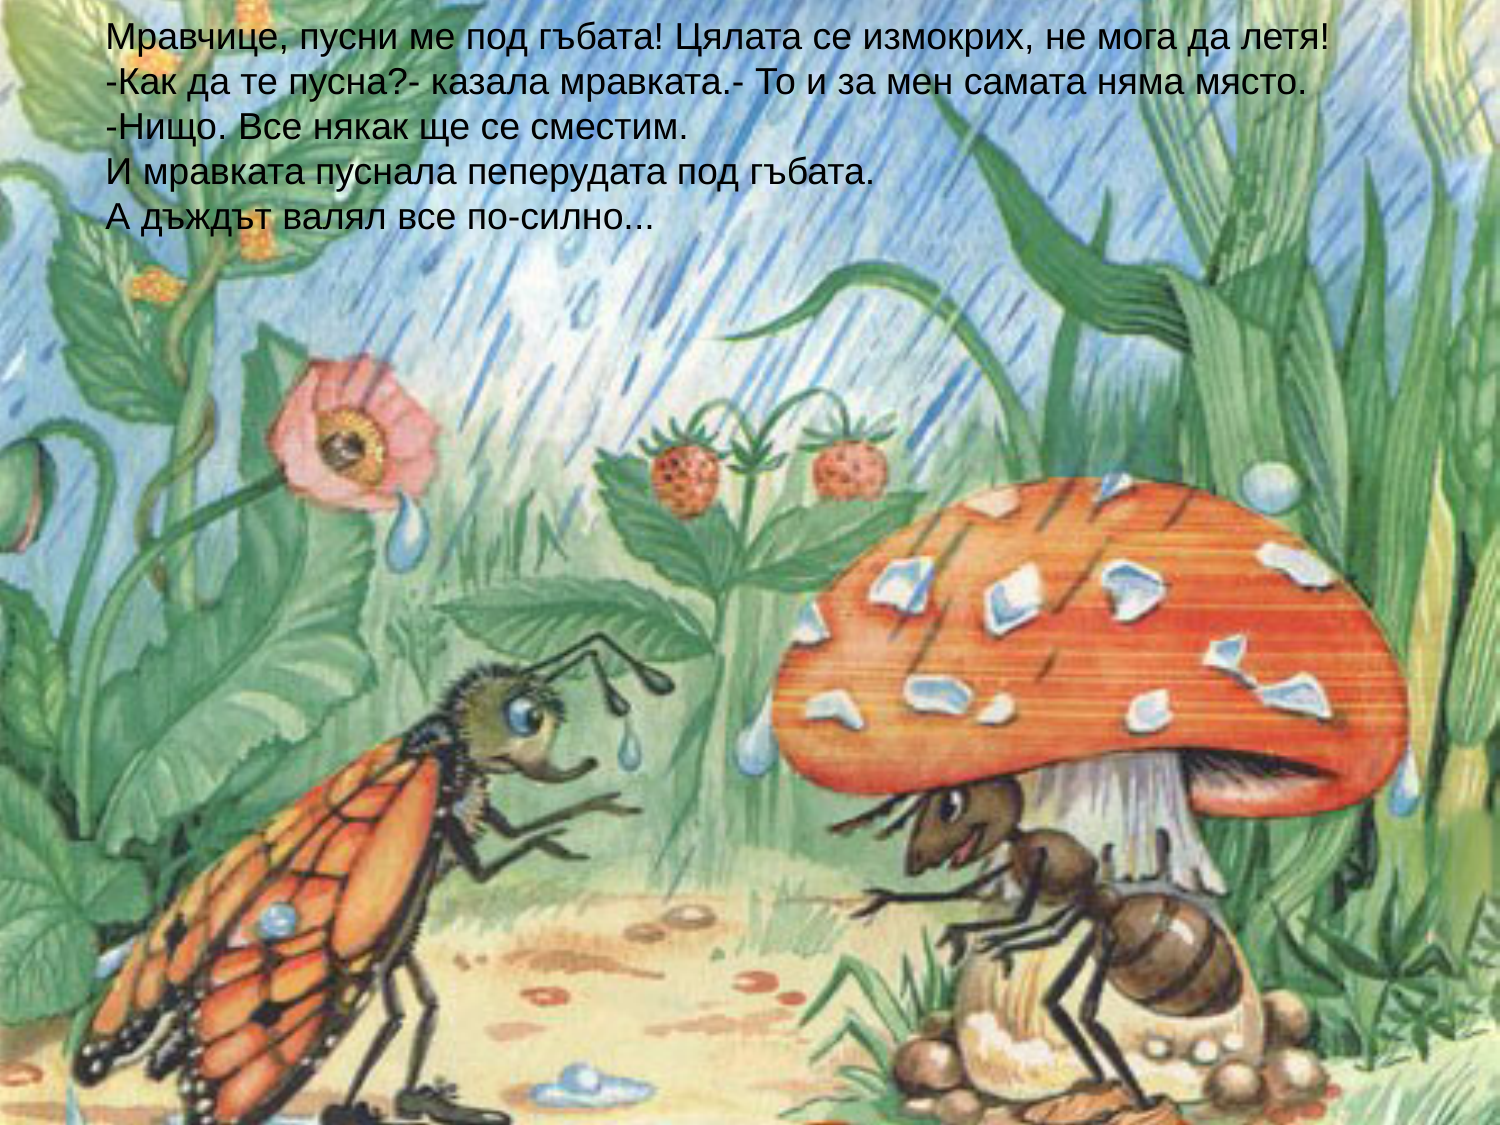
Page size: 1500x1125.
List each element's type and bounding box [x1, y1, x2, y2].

list [0, 0, 1500, 1125]
